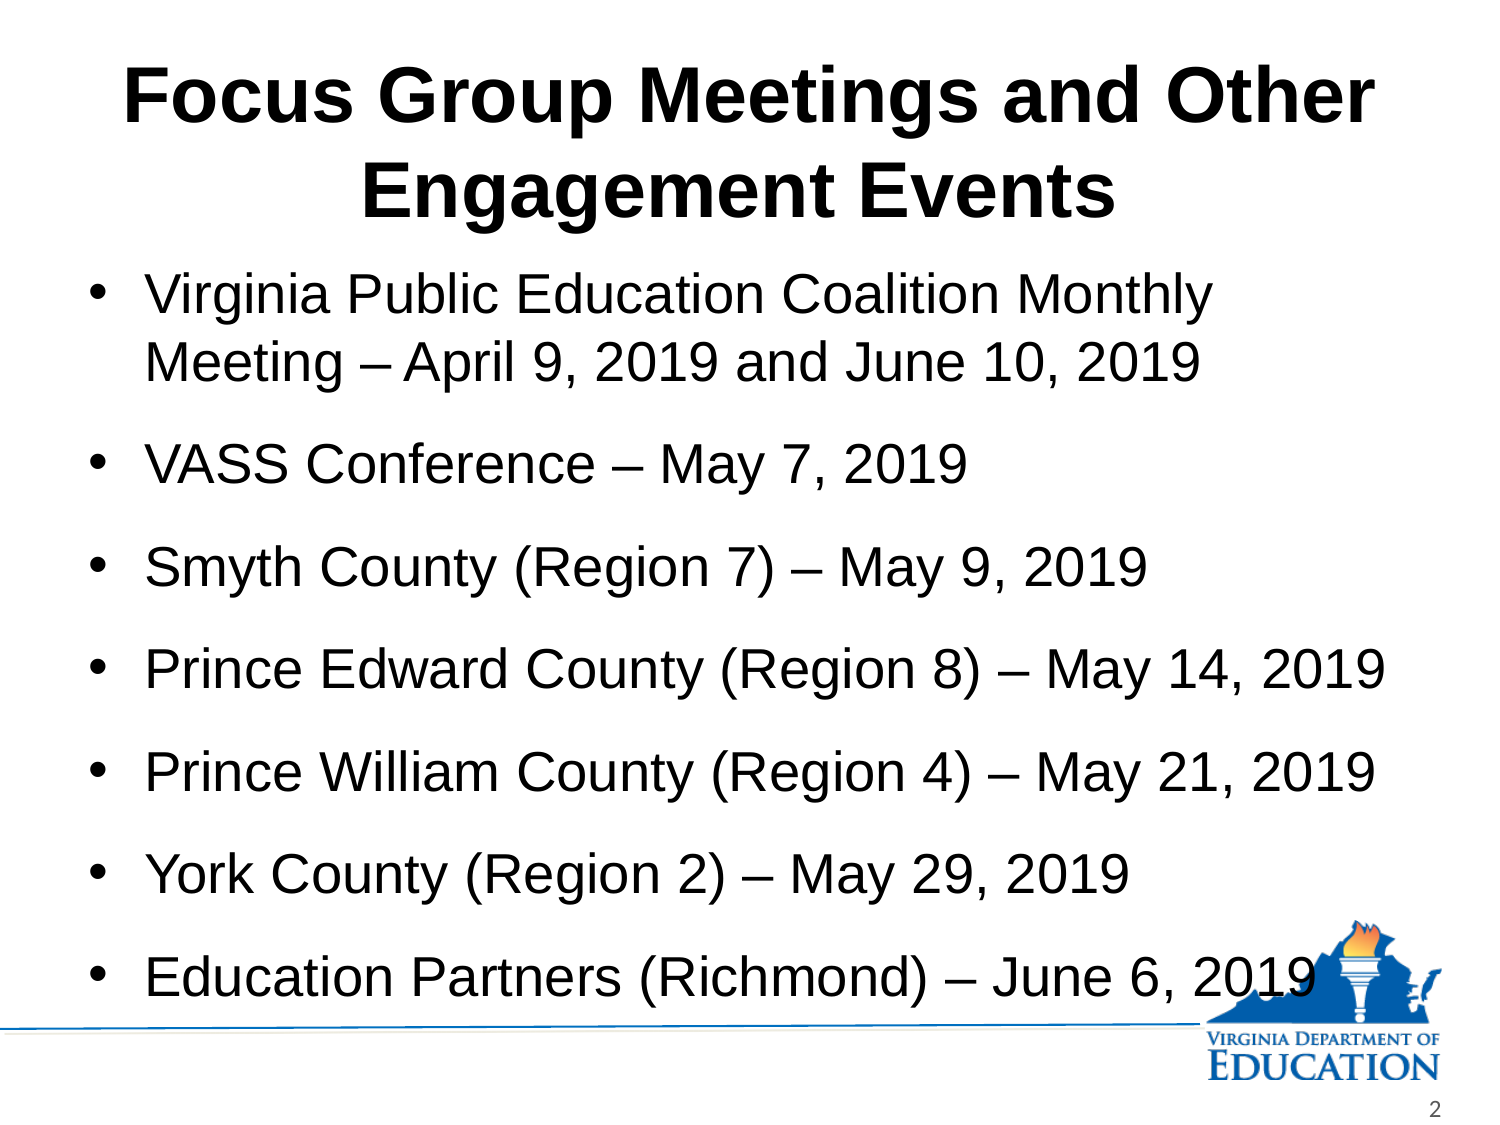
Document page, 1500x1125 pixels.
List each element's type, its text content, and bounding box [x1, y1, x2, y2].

title Focus Group Meetings and Other Engagement Events [75, 45, 1425, 233]
slide_number 2 [1106, 1077, 1457, 1125]
list Virginia Public Education Coalition Monthly Meeting – April 9, 2019 and June 10, 2019 VASS Conference – May 7, 2019 Smyth County (Region 7) – May 9, 2019 Prince Edward County (Region 8) – May 14, 2019 Prince William County (Region 4) – May 21, 2019 York County (Region 2) – May 29, 2019 Education Partners (Richmond) – June 6, 2019 [54, 249, 1444, 1030]
picture [1206, 1030, 1442, 1077]
